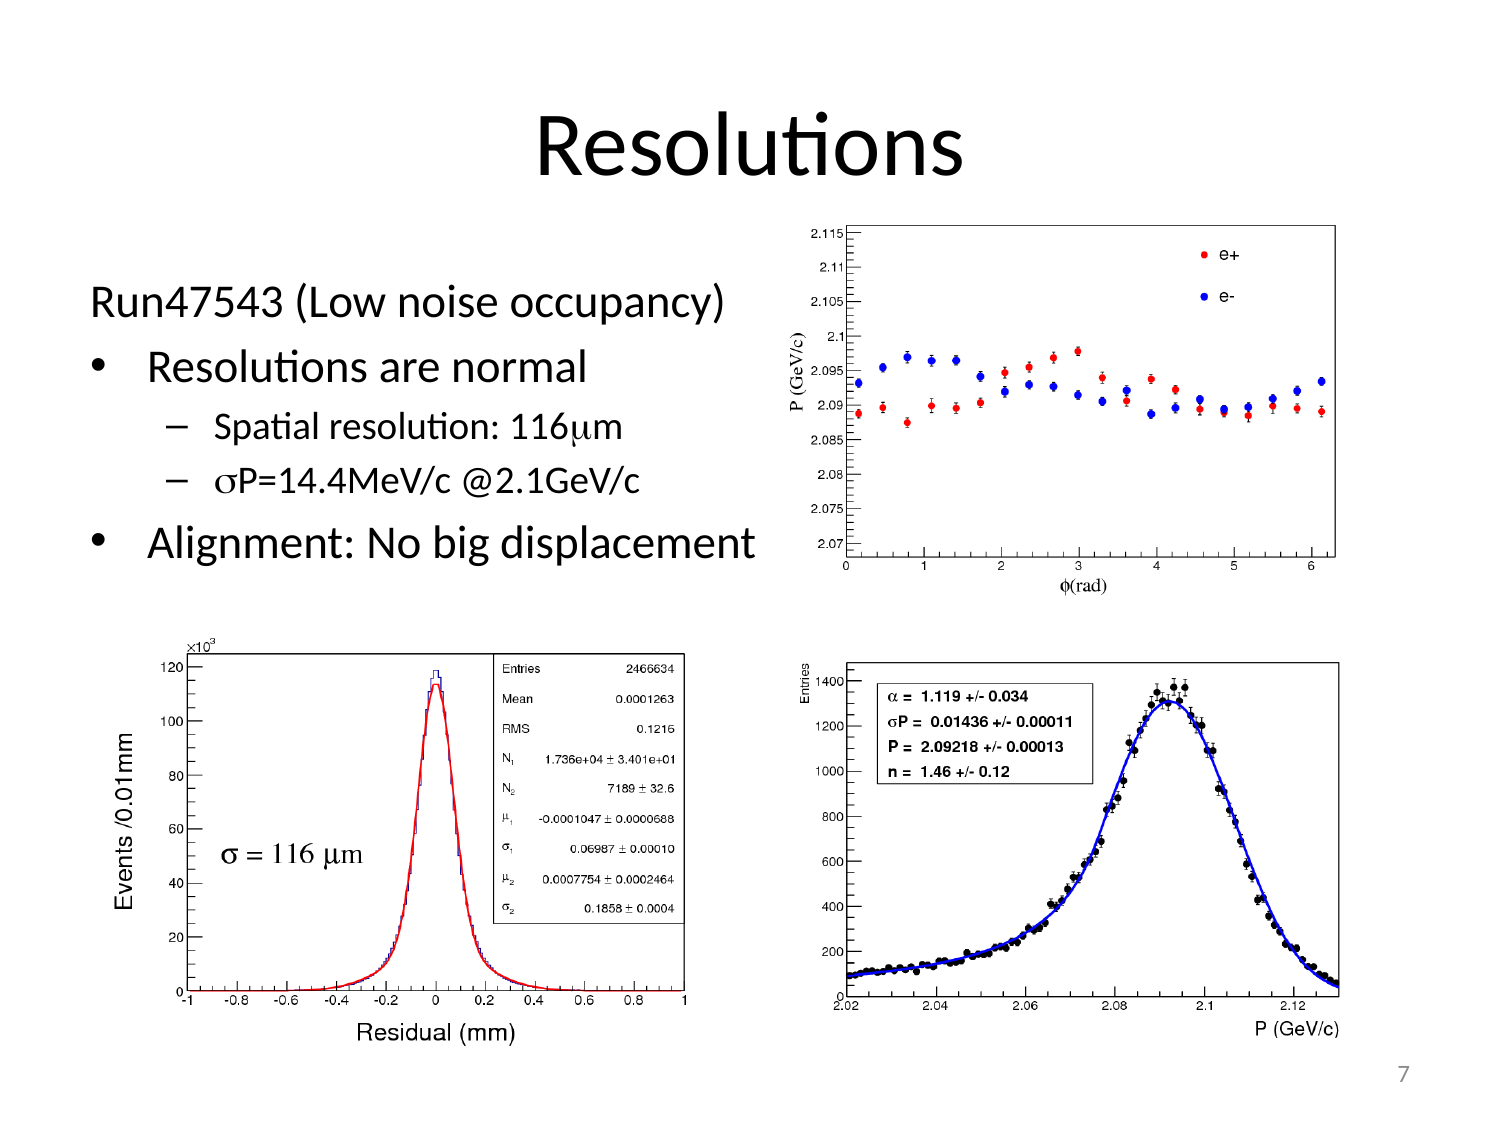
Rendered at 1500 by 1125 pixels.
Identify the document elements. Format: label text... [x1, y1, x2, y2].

picture [785, 621, 1400, 1038]
title Resolutions [75, 45, 1425, 233]
slide_number 7 [1074, 1042, 1425, 1103]
picture [785, 184, 1396, 599]
picture [88, 609, 751, 1059]
list Run47543 (Low noise occupancy) Resolutions are normal Spatial resolution: 116mm sP=14.4MeV/c @2.1GeV/c Alignment: No big displacement [75, 262, 774, 587]
